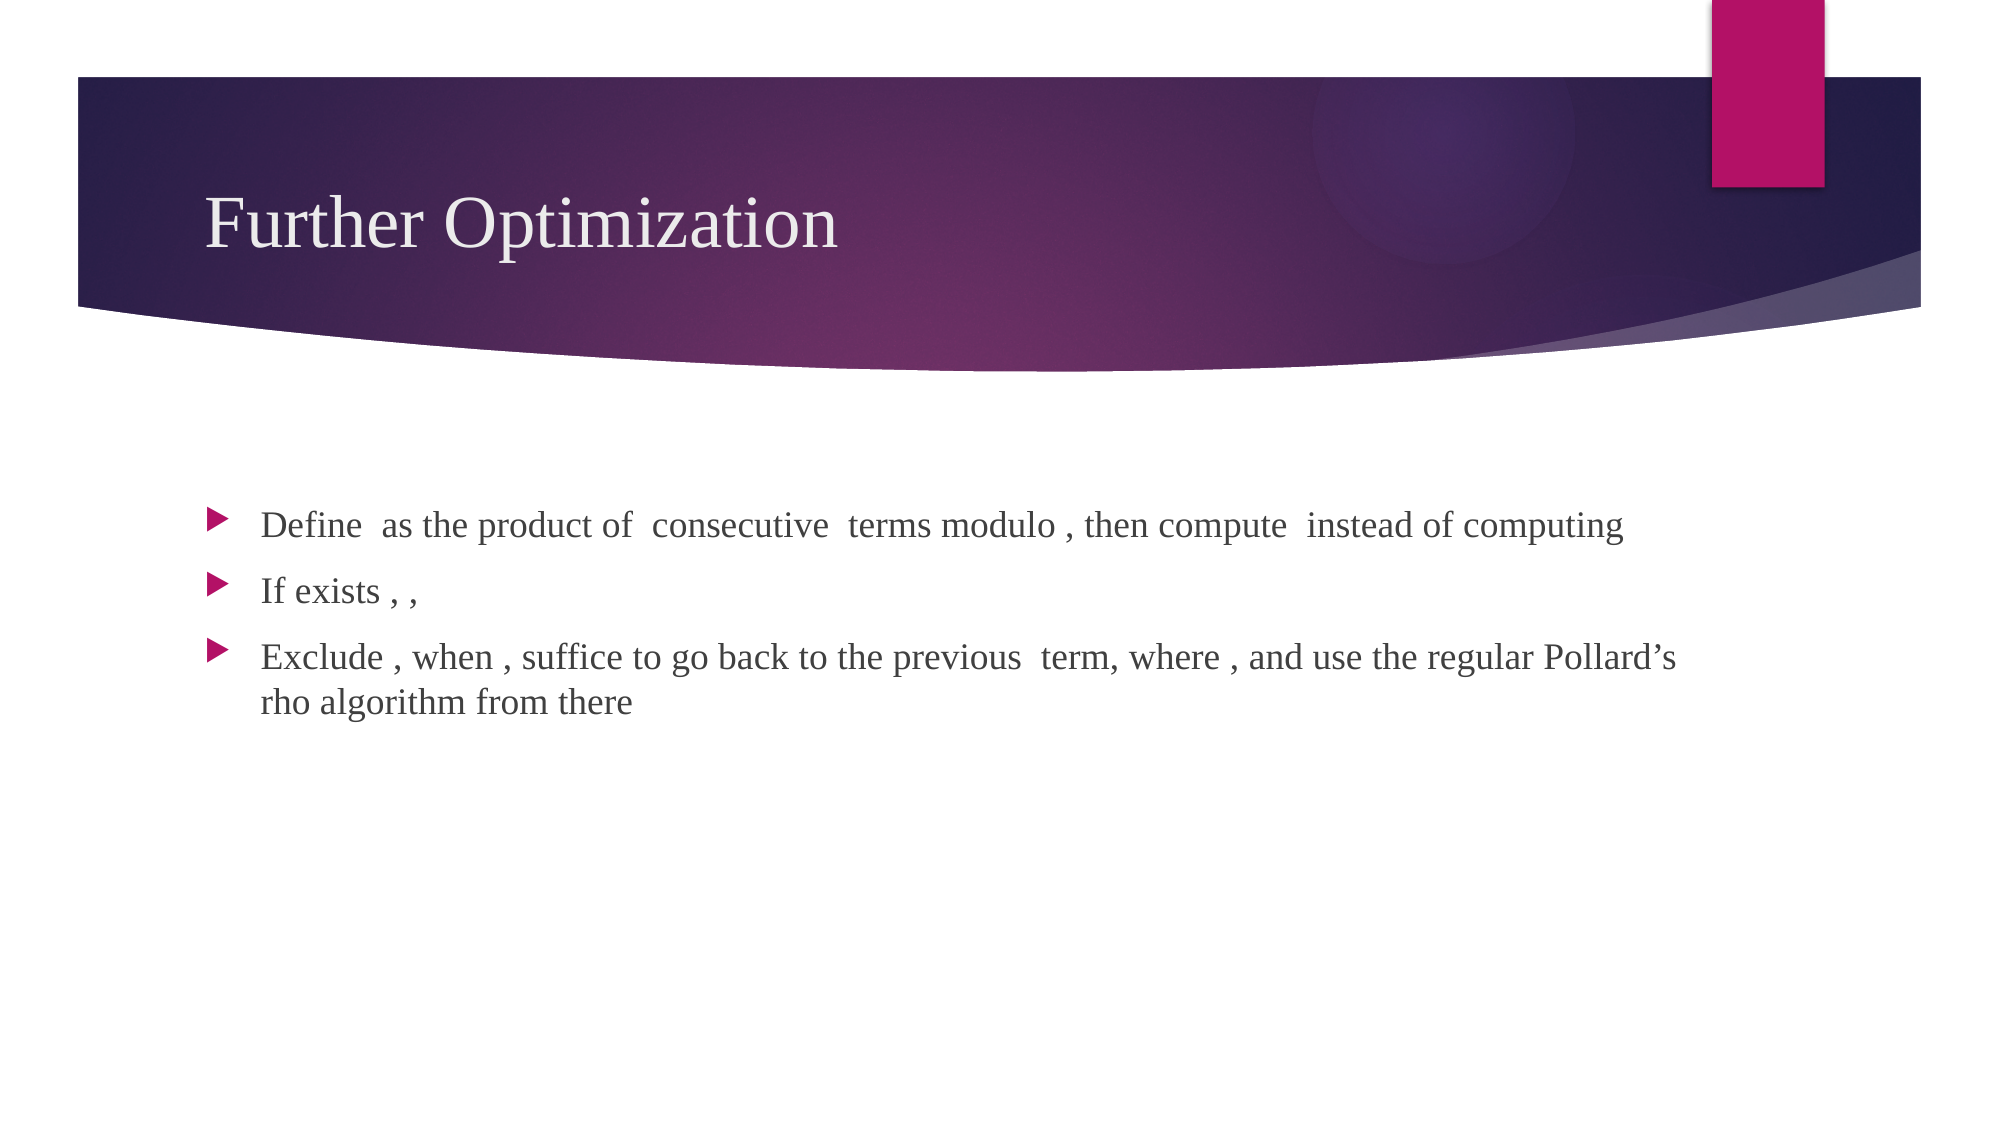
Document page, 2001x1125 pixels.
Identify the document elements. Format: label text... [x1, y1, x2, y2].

title Further Optimization [189, 159, 1627, 276]
